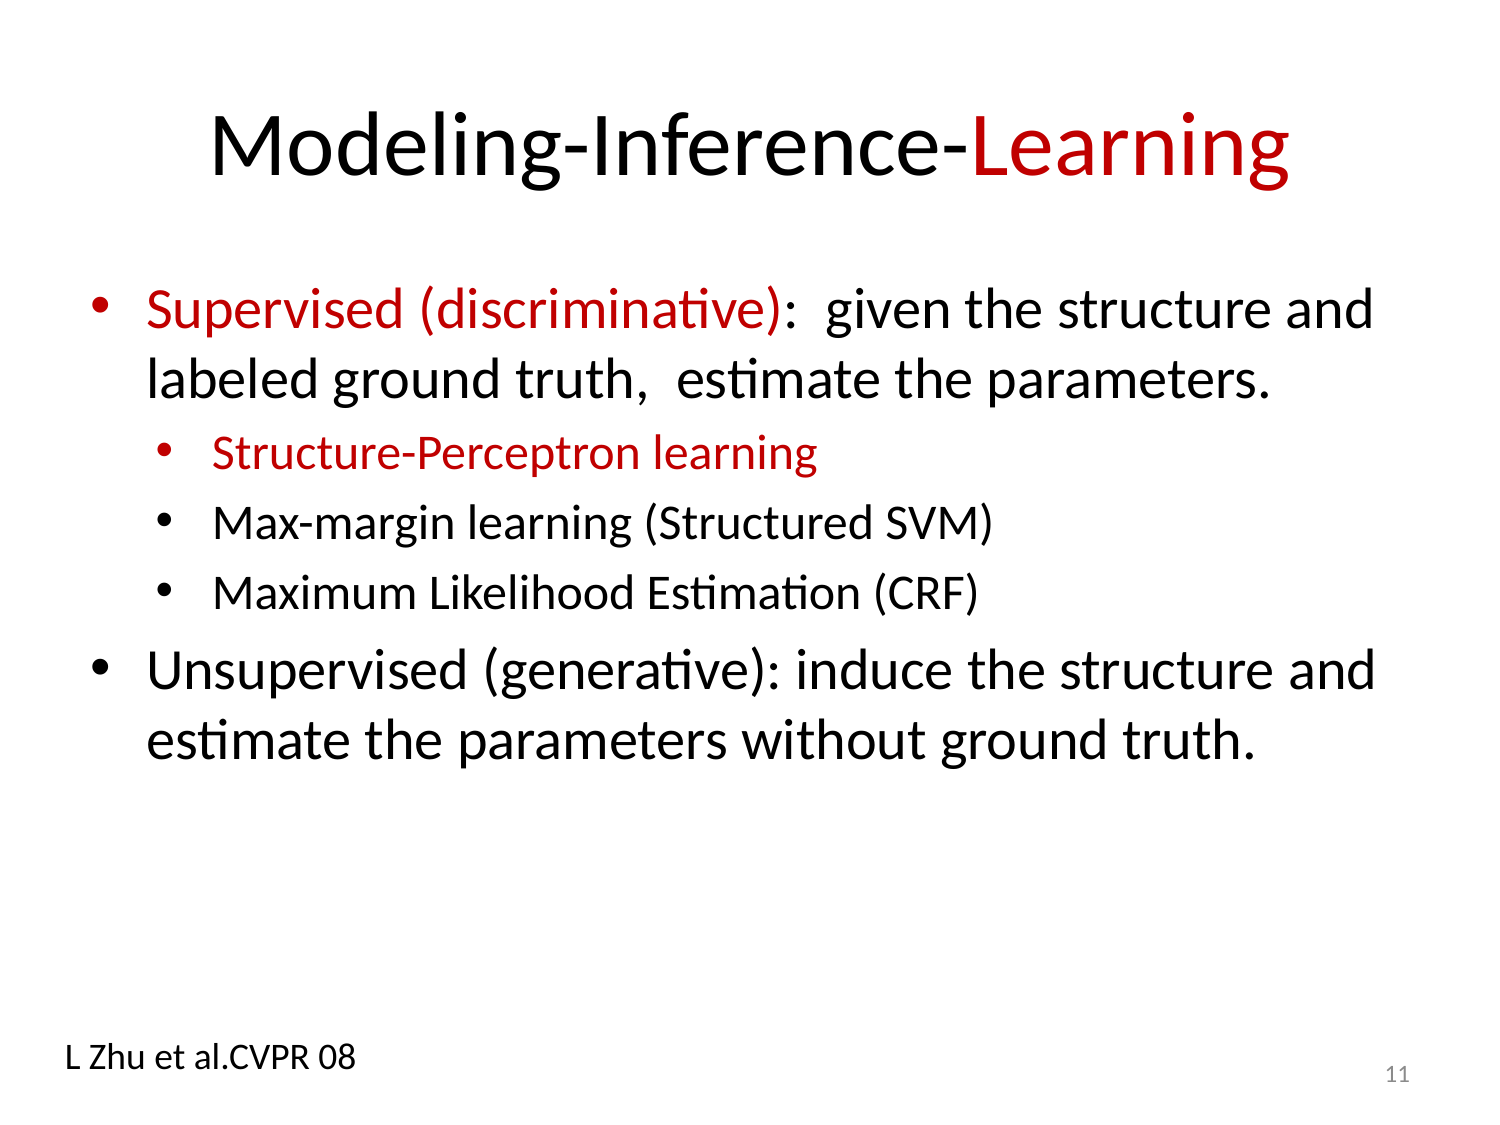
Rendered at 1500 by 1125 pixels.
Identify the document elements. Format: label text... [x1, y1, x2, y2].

text_box L Zhu et al.CVPR 08 [50, 1024, 388, 1085]
slide_number 11 [1074, 1042, 1425, 1103]
title Modeling-Inference-Learning [75, 45, 1425, 233]
list Supervised (discriminative): given the structure and labeled ground truth, estimate the parameters. Structure-Perceptron learning Max-margin learning (Structured SVM) Maximum Likelihood Estimation (CRF) Unsupervised (generative): induce the structure and estimate the parameters without ground truth. [75, 262, 1425, 1005]
